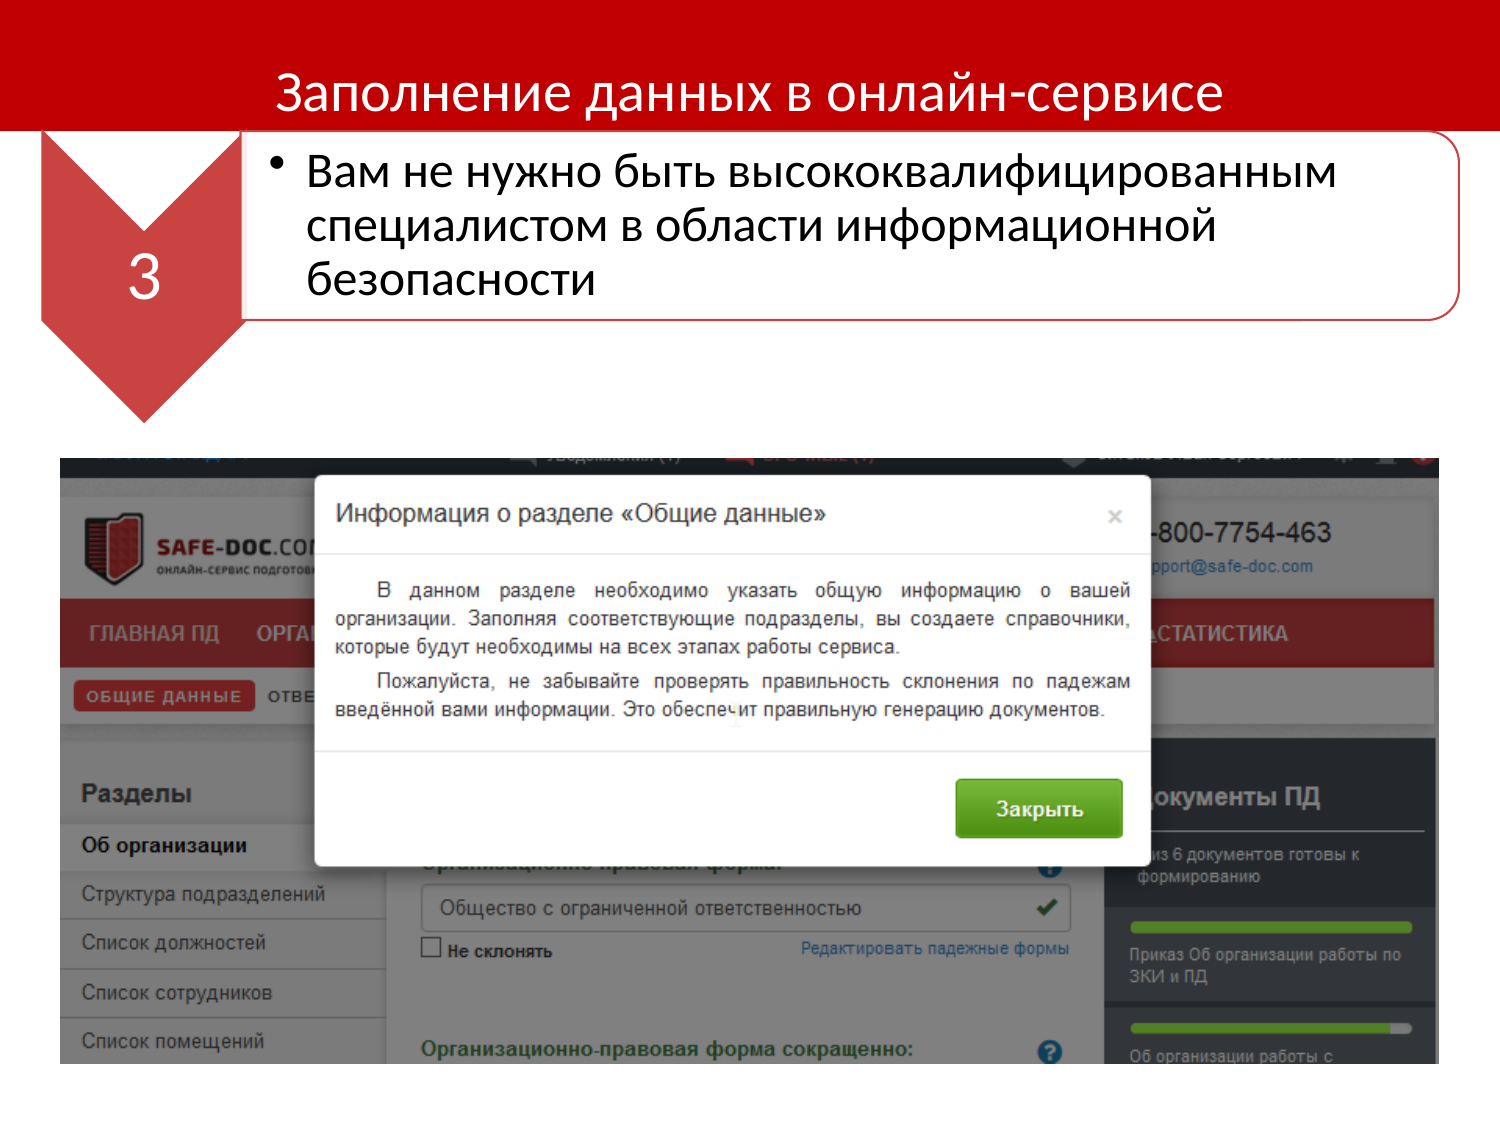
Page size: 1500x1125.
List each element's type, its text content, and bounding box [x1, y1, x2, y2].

title Заполнение данных в онлайн-сервисе [0, 0, 1500, 132]
picture [60, 458, 1440, 1064]
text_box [42, 131, 1465, 422]
